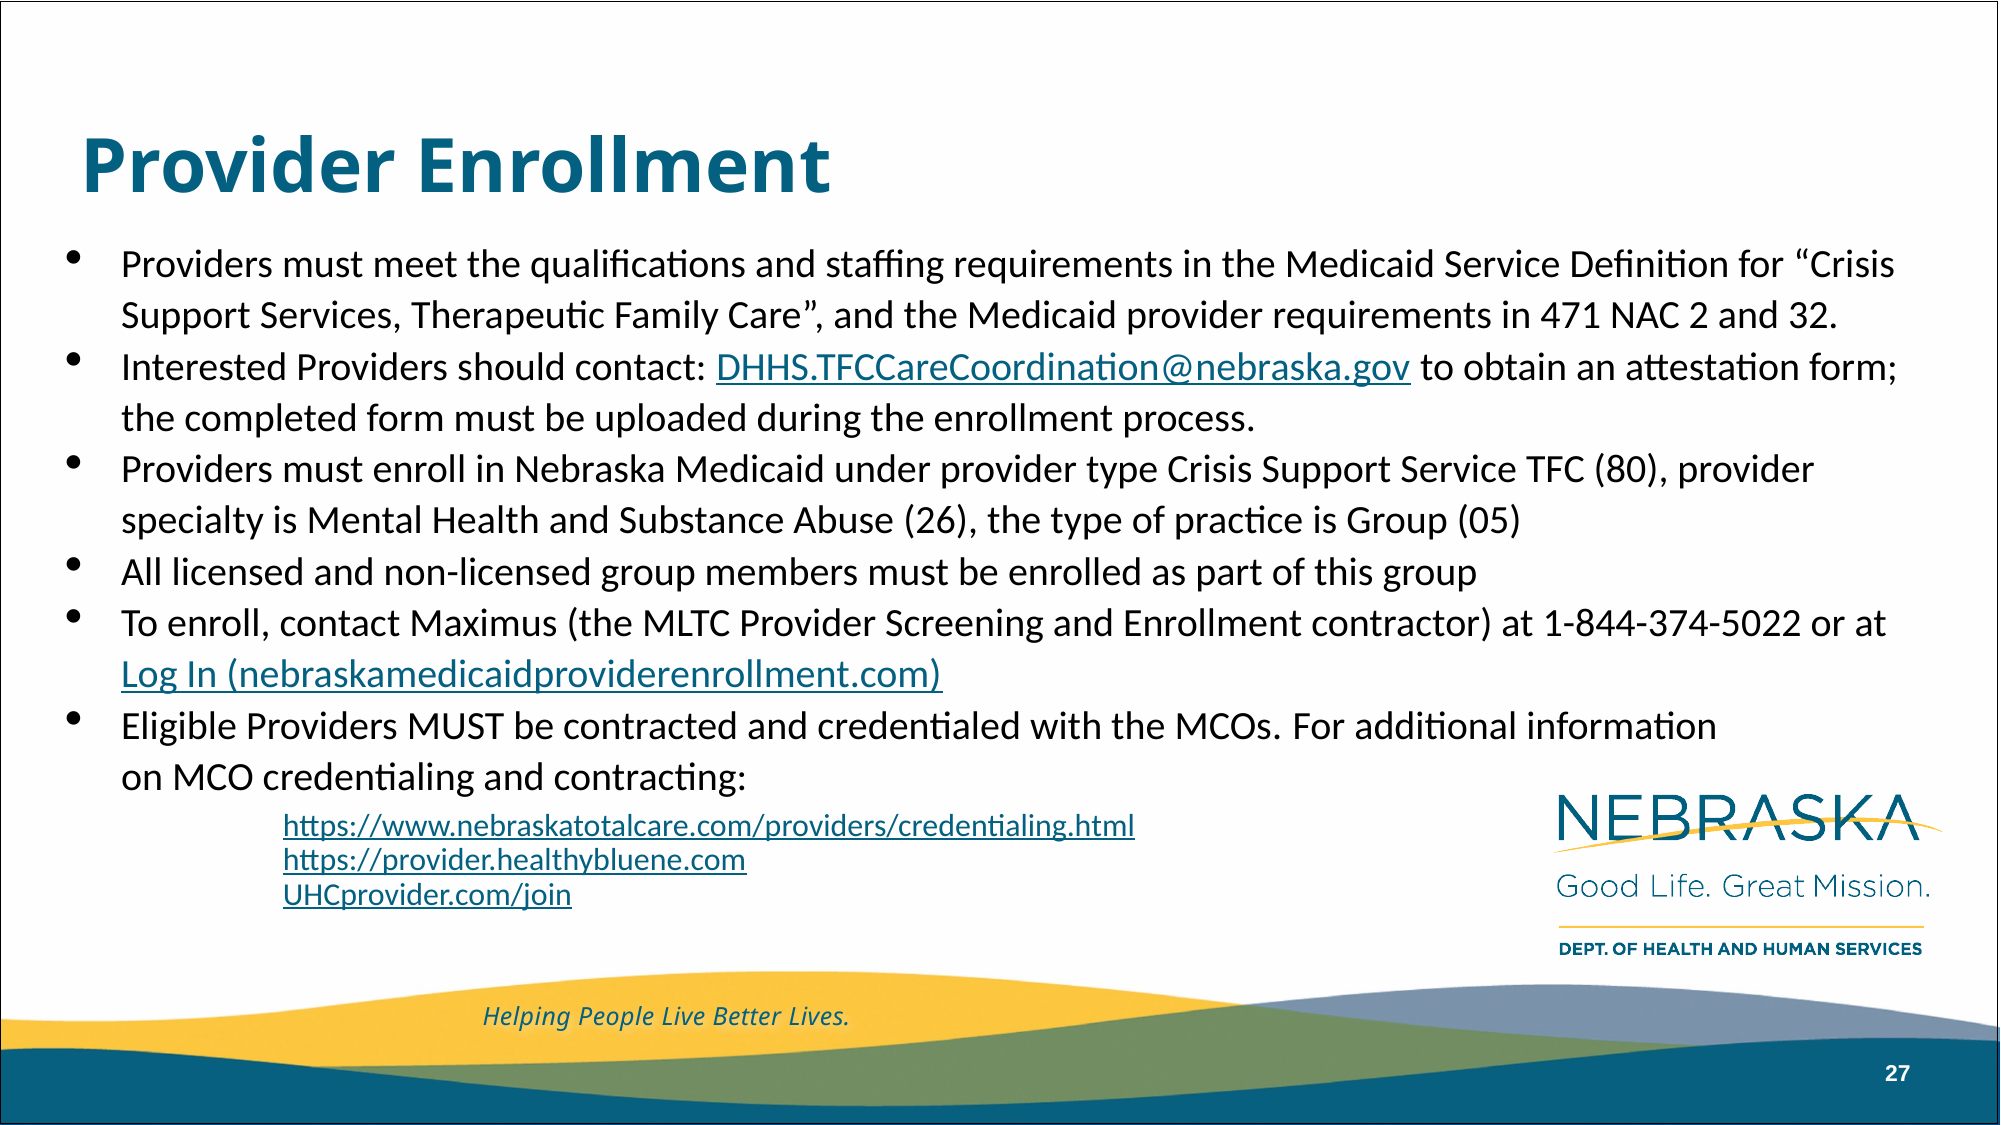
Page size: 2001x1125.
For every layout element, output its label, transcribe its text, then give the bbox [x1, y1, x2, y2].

picture [1, 2, 1997, 1107]
picture [0, 0, 2001, 1125]
list Providers must meet the qualifications and staffing requirements in the Medicaid Service Definition for “Crisis Support Services, Therapeutic Family Care”, and the Medicaid provider requirements in 471 NAC 2 and 32. Interested Providers should contact: DHHS.TFCCareCoordination@nebraska.gov to obtain an attestation form; the completed form must be uploaded during the enrollment process. Providers must enroll in Nebraska Medicaid under provider type Crisis Support Service TFC (80), provider specialty is Mental Health and Substance Abuse (26), the type of practice is Group (05) All licensed and non-licensed group members must be enrolled as part of this group To enroll, contact Maximus (the MLTC Provider Screening and Enrollment contractor) at 1-844-374-5022 or at Log In (nebraskamedicaidproviderenrollment.com) Eligible Providers MUST be contracted and credentialed with the MCOs. For additional information on MCO credentialing and contracting: https://www.nebraskatotalcare.com/providers/credentialing.html https://provider.healthybluene.com UHCprovider.com/join [52, 226, 1922, 941]
title Provider Enrollment [65, 59, 1935, 278]
